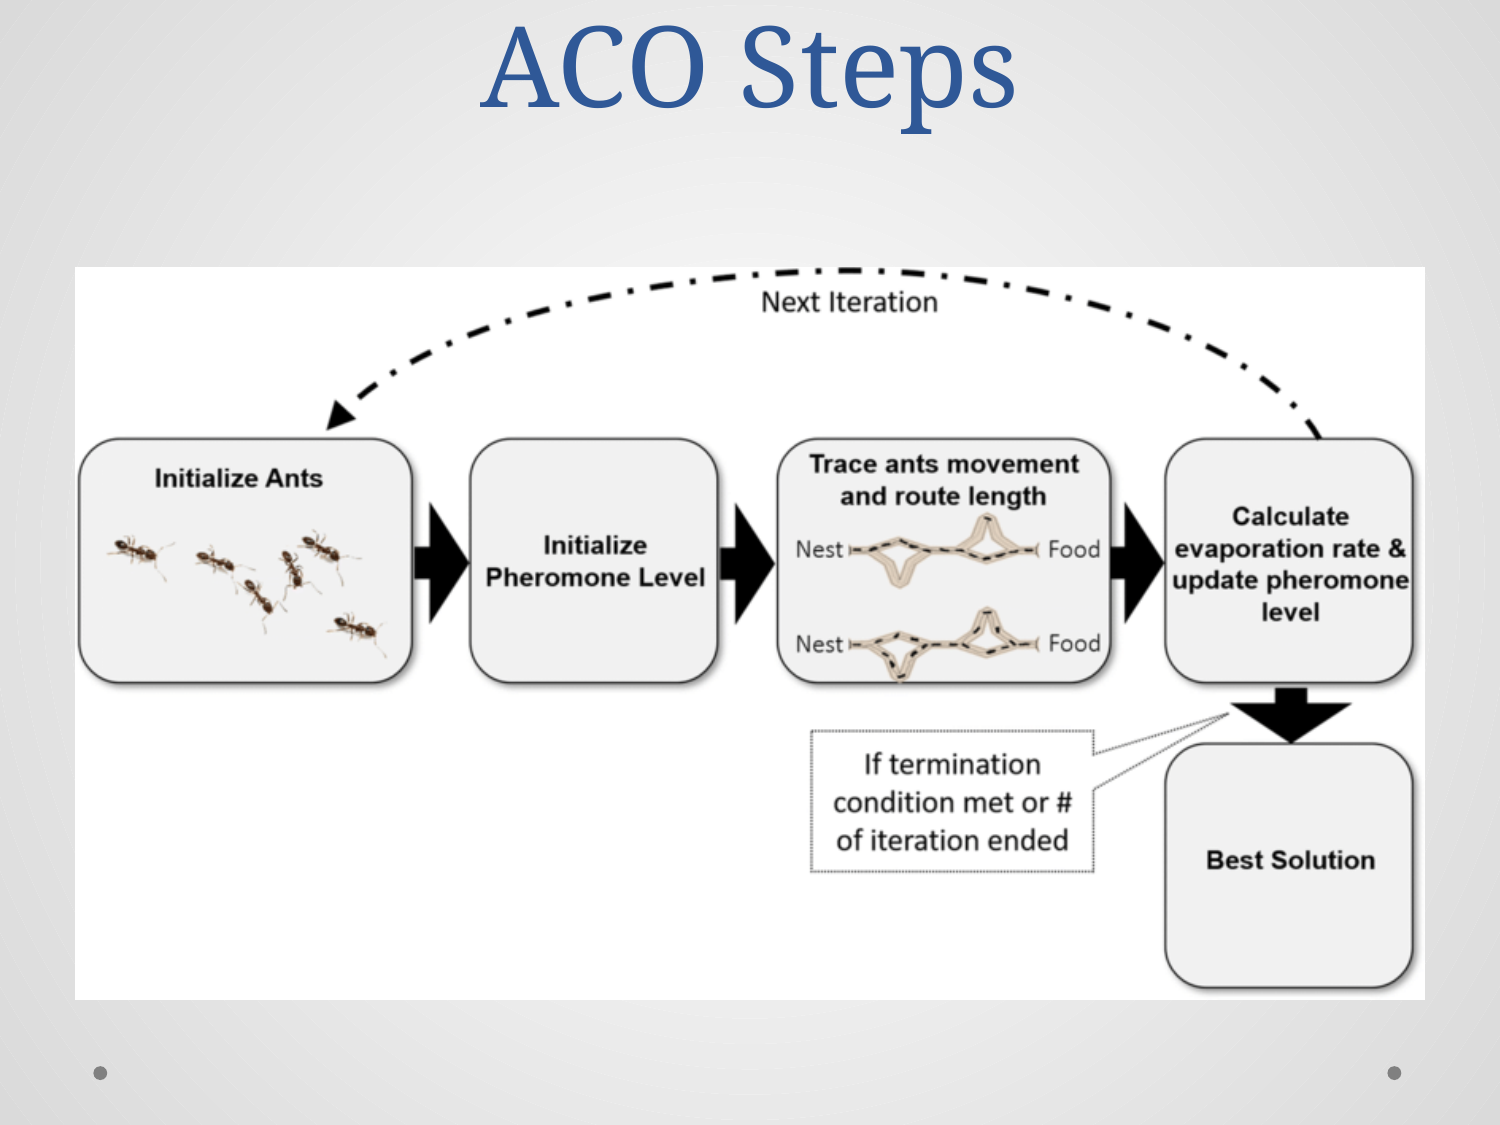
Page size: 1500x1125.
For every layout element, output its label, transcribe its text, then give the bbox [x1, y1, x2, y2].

picture [74, 267, 1426, 1001]
title ACO Steps [75, 0, 1425, 138]
